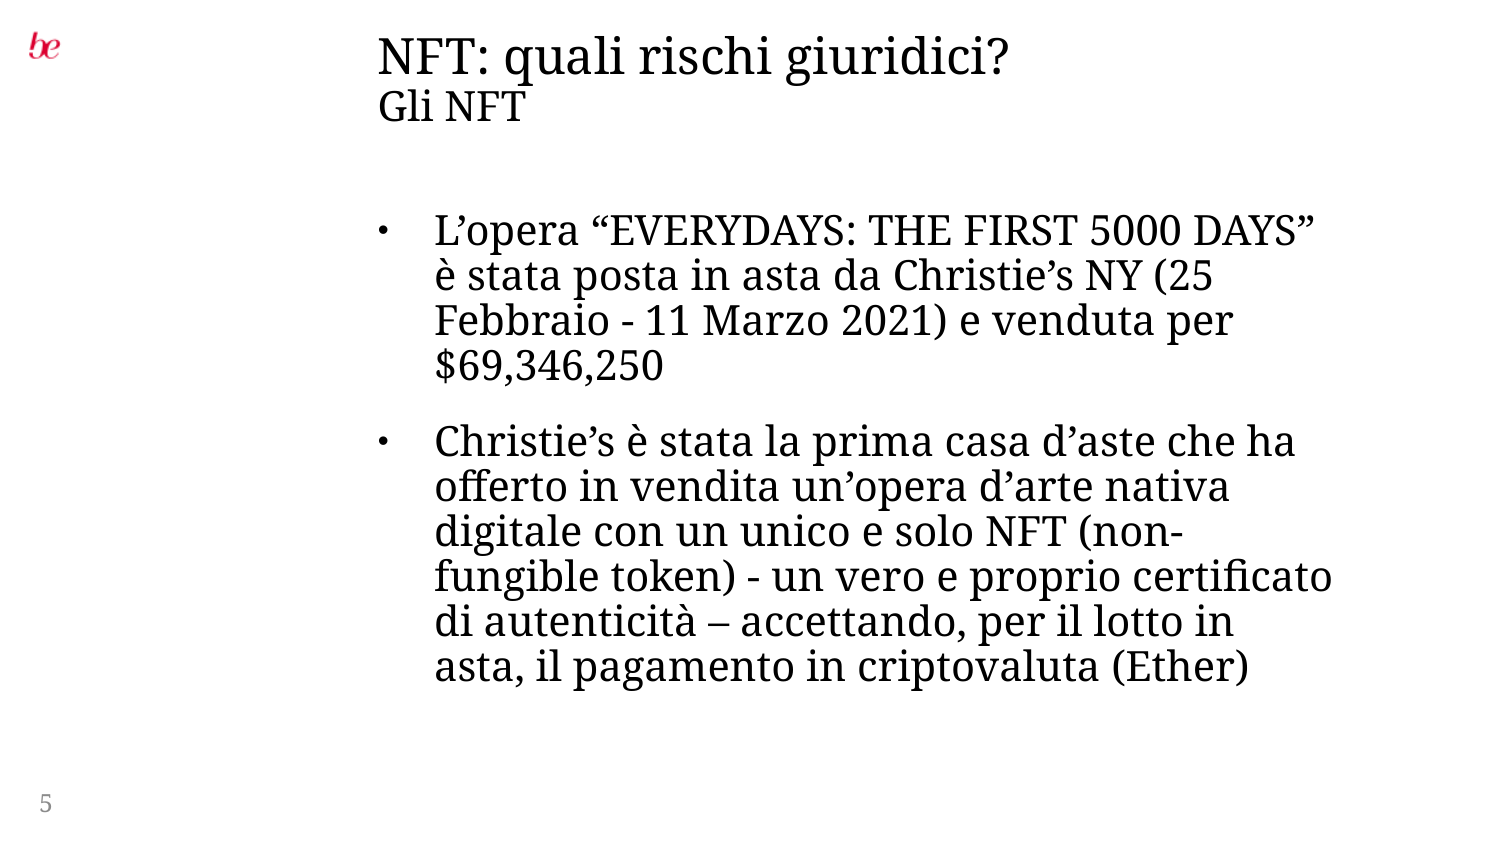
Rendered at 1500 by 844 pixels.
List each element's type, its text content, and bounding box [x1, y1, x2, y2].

slide_number 5 [24, 782, 225, 827]
list Gli NFT [377, 79, 1334, 156]
title NFT: quali rischi giuridici? [377, 24, 1334, 79]
list L’opera “EVERYDAYS: THE FIRST 5000 DAYS” è stata posta in asta da Christie’s NY (25 Febbraio - 11 Marzo 2021) e venduta per $69,346,250 Christie’s è stata la prima casa d’aste che ha offerto in vendita un’opera d’arte nativa digitale con un unico e solo NFT (non-fungible token) - un vero e proprio certificato di autenticità – accettando, per il lotto in asta, il pagamento in criptovaluta (Ether) [377, 209, 1334, 706]
